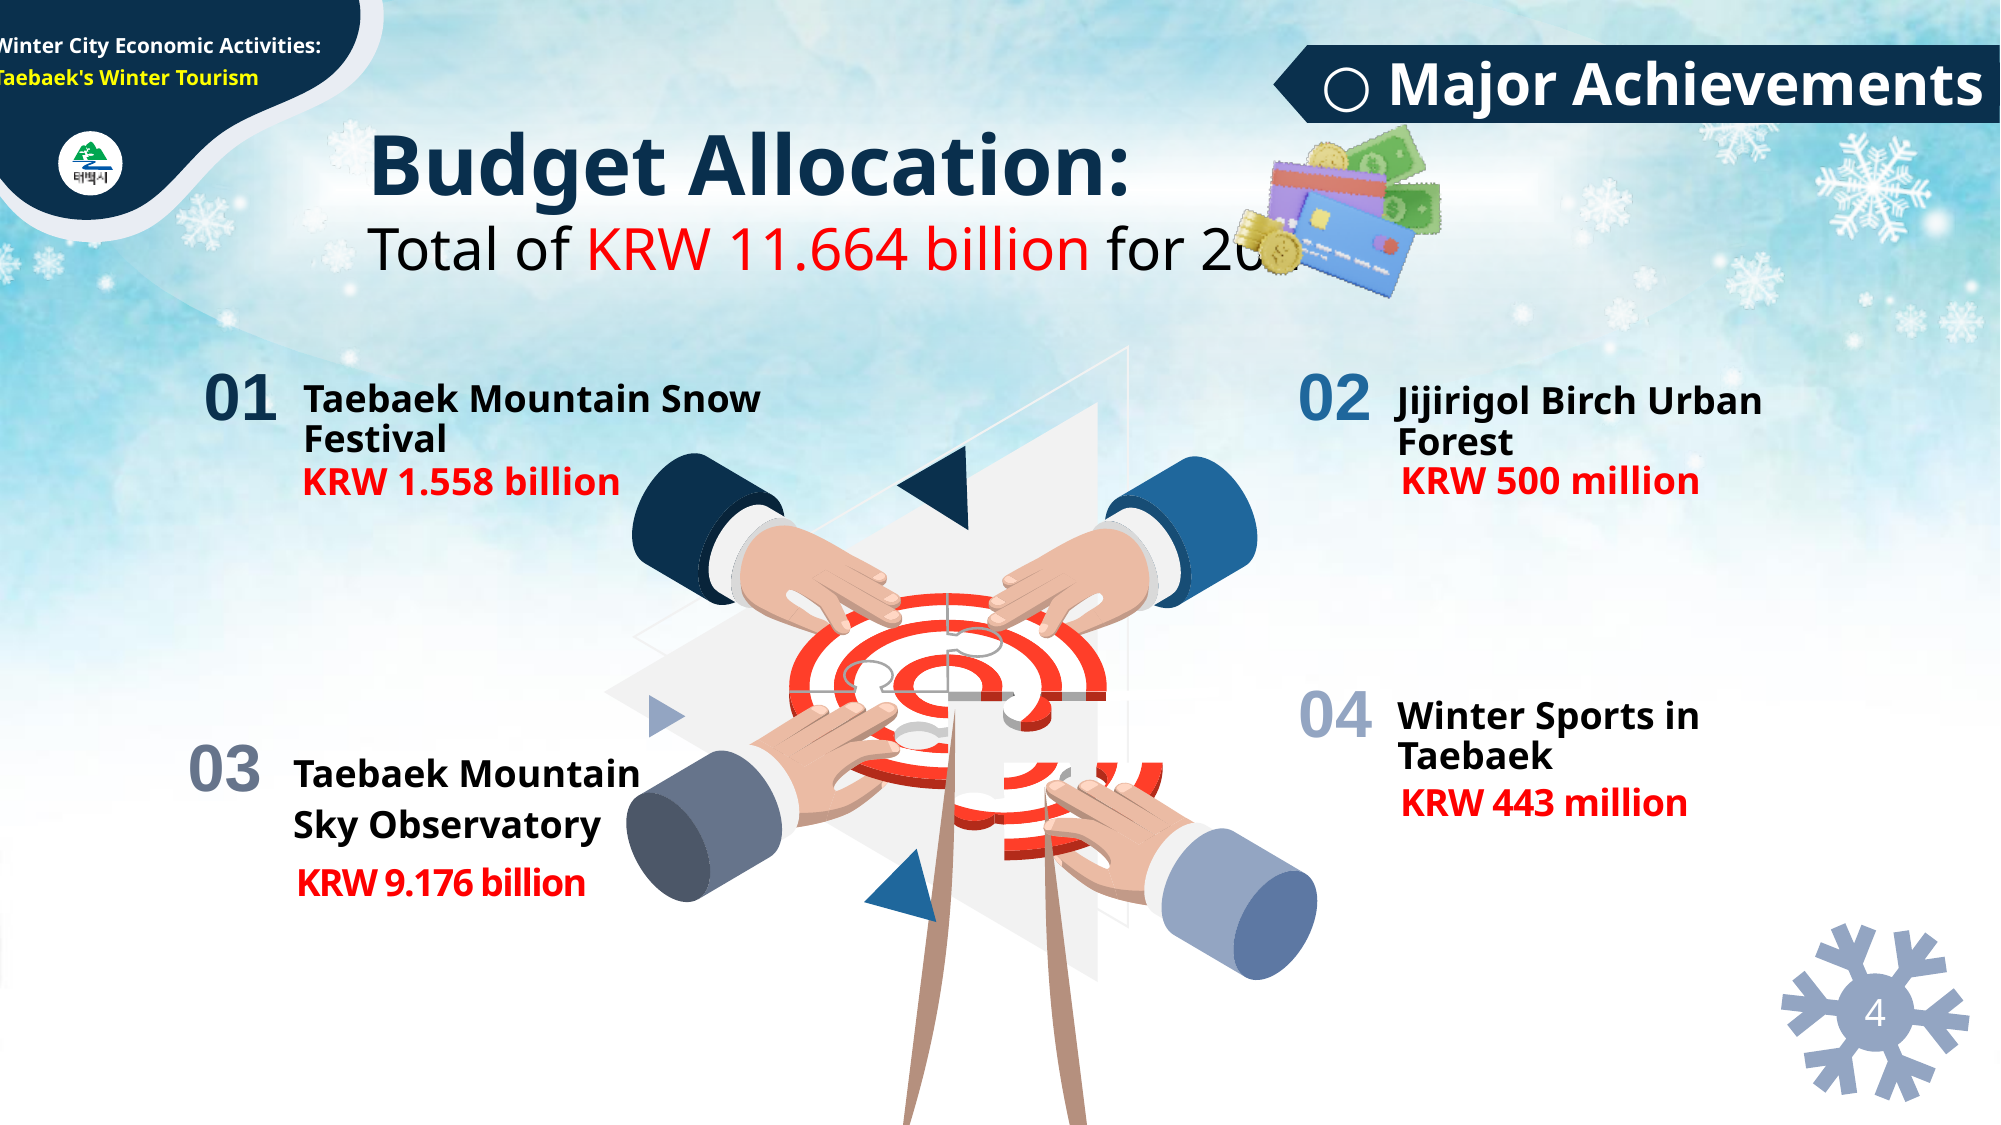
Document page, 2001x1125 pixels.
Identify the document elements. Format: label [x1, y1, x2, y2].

picture [0, 0, 2000, 1125]
text_box [0, 0, 384, 243]
text_box [603, 346, 1318, 983]
